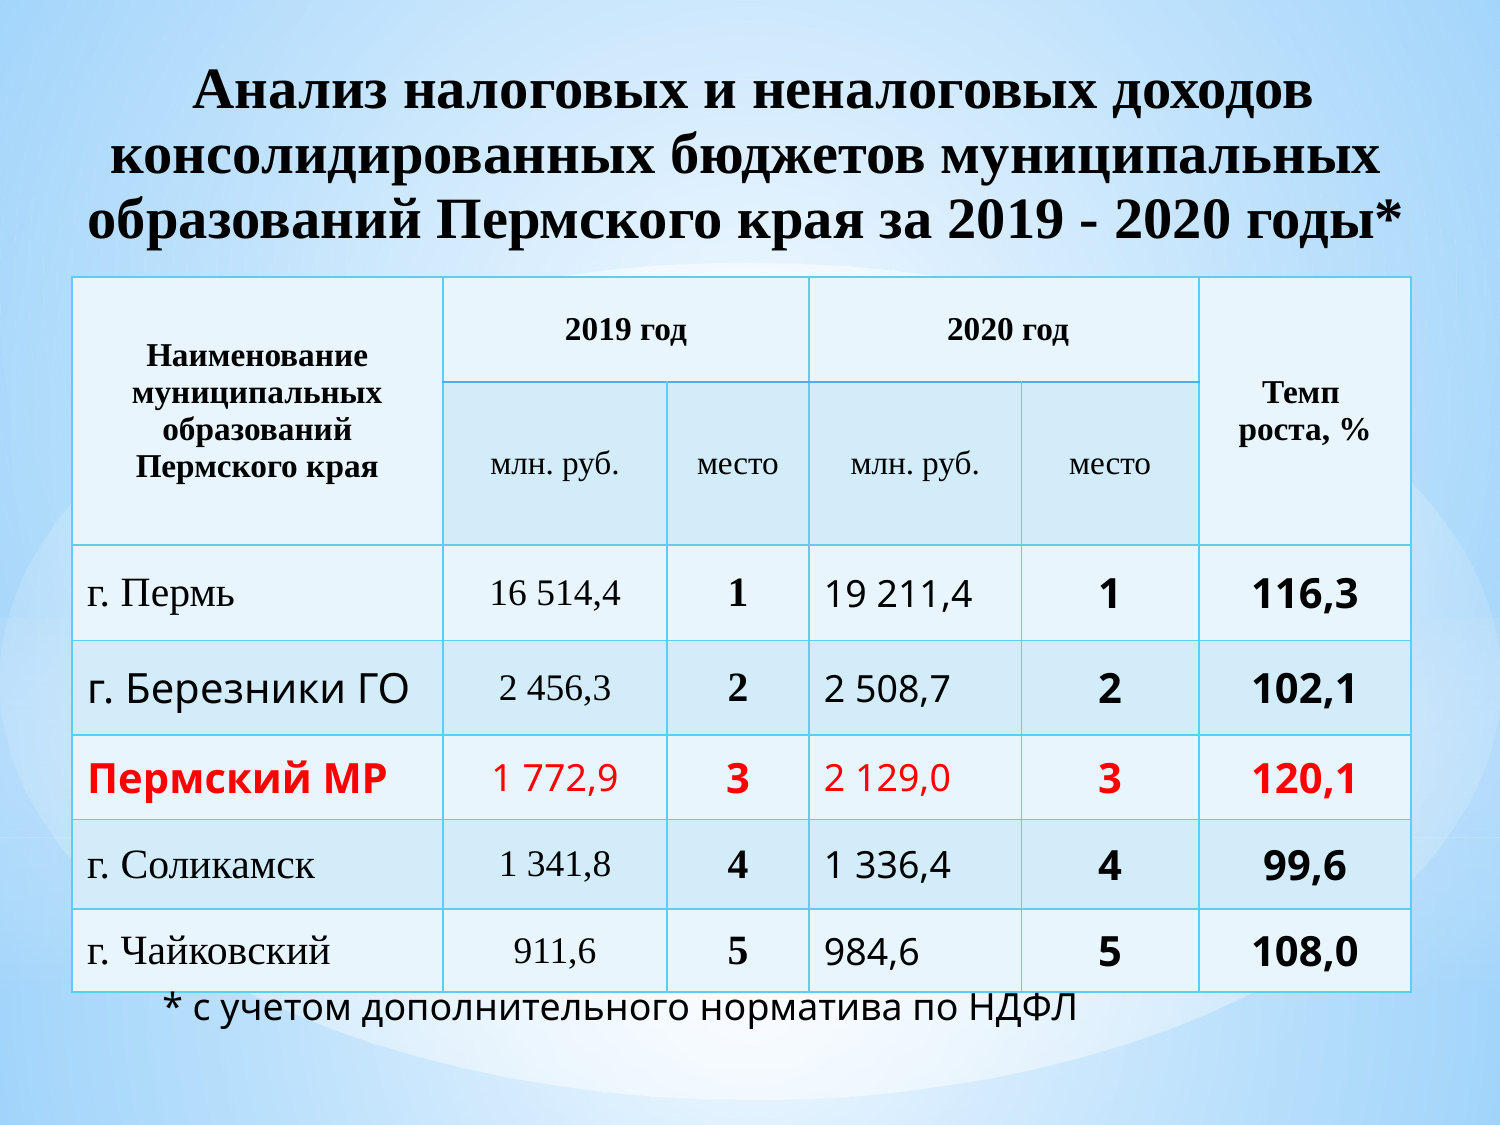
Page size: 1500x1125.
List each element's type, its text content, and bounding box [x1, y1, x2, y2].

table_cell 19 211,4 [810, 546, 1021, 640]
table_cell 2 456,3 [444, 641, 666, 734]
table_cell 2 [668, 641, 808, 734]
table_cell место [668, 383, 808, 544]
table_header Наименование муниципальных образований Пермского края [73, 278, 442, 544]
table_cell 16 514,4 [444, 546, 666, 640]
table_header 2019 год [444, 278, 808, 381]
table_cell Пермский МР [73, 736, 442, 819]
table_cell 1 336,4 [810, 820, 1021, 908]
table_cell г. Березники ГО [73, 641, 442, 734]
table_cell 1 [1022, 546, 1198, 640]
table_cell 99,6 [1200, 820, 1410, 908]
table_cell млн. руб. [810, 383, 1021, 544]
table_cell 4 [1022, 820, 1198, 908]
table_cell 5 [668, 910, 808, 975]
table_cell 911,6 [444, 910, 666, 975]
table_cell 2 508,7 [810, 641, 1021, 734]
table_cell г. Пермь [73, 546, 442, 640]
table_cell 120,1 [1200, 736, 1410, 819]
table_cell млн. руб. [444, 383, 666, 544]
table_cell 1 341,8 [444, 820, 666, 908]
table_cell 4 [668, 820, 808, 908]
table_cell 2 [1022, 641, 1198, 734]
table_header Темп роста, % [1200, 278, 1410, 544]
table_cell 984,6 [810, 910, 1021, 975]
table_header 2020 год [810, 278, 1198, 381]
table_cell 1 772,9 [444, 736, 666, 819]
table_cell г. Чайковский [73, 910, 442, 991]
table_cell место [1022, 383, 1198, 544]
table_cell 116,3 [1200, 546, 1410, 640]
table_cell г. Соликамск [73, 820, 442, 908]
table_cell 1 [668, 546, 808, 640]
table_cell 2 129,0 [810, 736, 1021, 819]
table_cell 102,1 [1200, 641, 1410, 734]
text_box * с учетом дополнительного норматива по НДФЛ [147, 975, 1422, 1036]
table_cell 3 [668, 736, 808, 819]
table_cell 5 [1022, 910, 1198, 975]
table_cell 108,0 [1200, 910, 1410, 975]
table_cell 3 [1022, 736, 1198, 819]
text_box Анализ налоговых и неналоговых доходов консолидированных бюджетов муниципальных образований Пермского края за 2019 - 2020 годы* [71, 42, 1422, 266]
